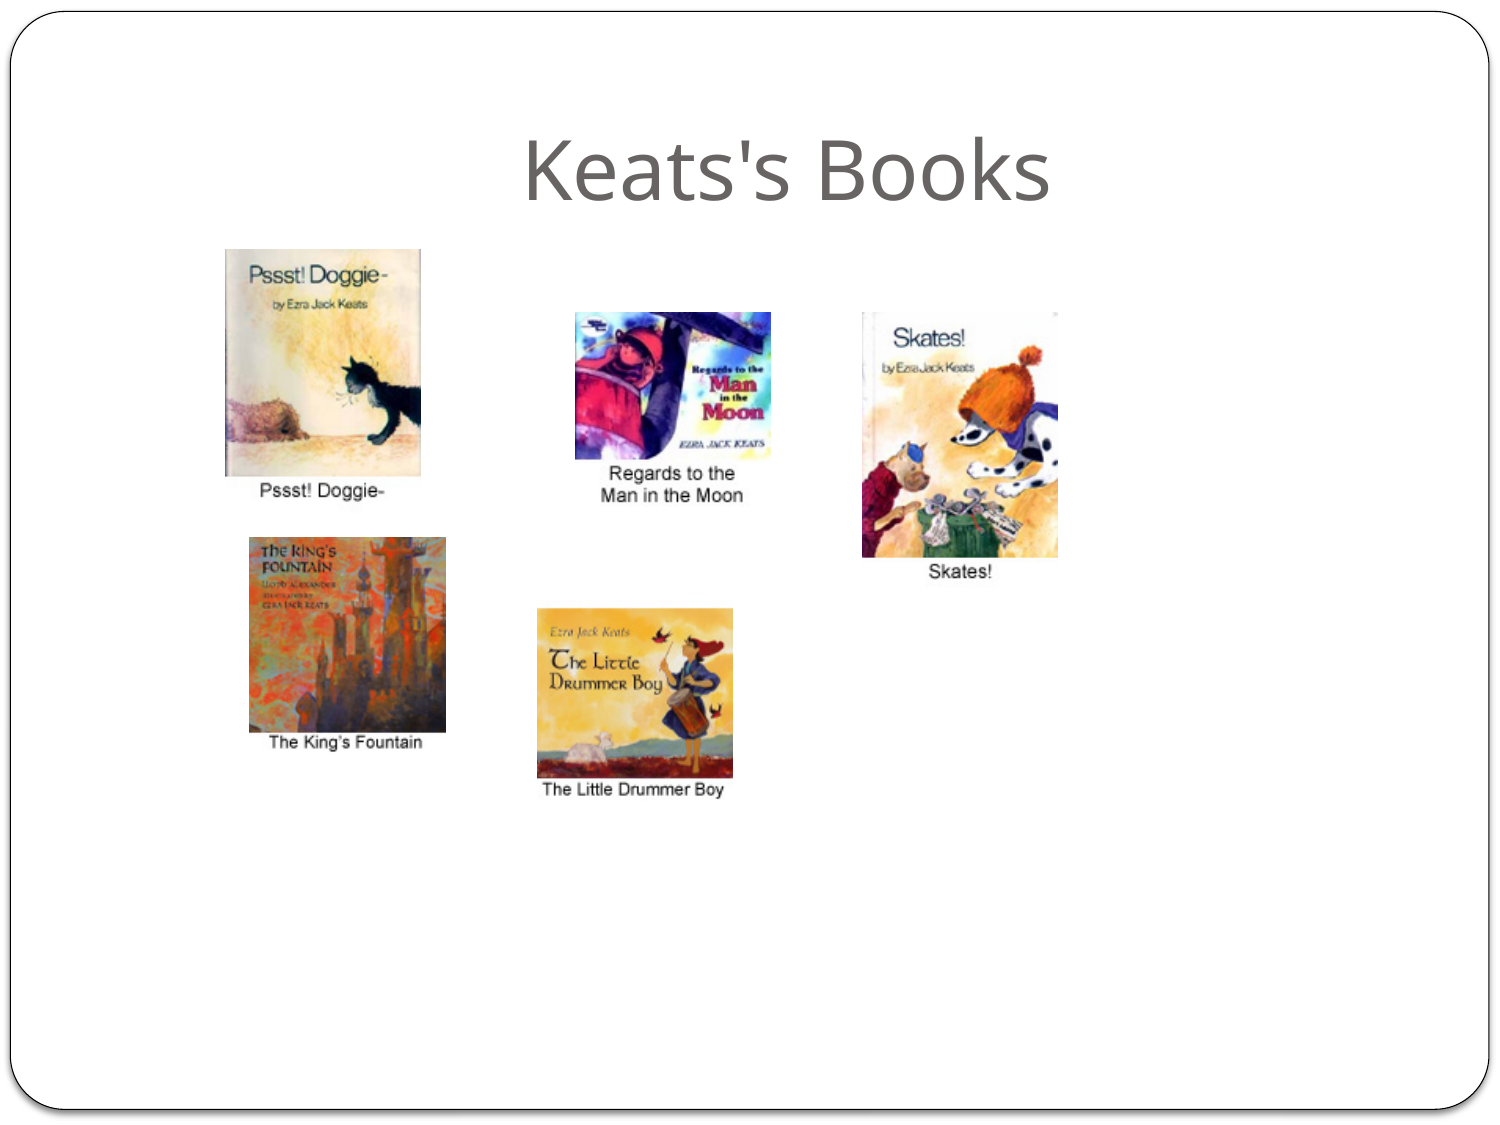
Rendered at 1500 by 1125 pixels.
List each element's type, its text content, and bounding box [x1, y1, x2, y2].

title Keats's Books [149, 44, 1426, 233]
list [224, 249, 421, 524]
picture [249, 537, 446, 755]
picture [862, 312, 1059, 605]
picture [537, 599, 734, 818]
picture [574, 312, 771, 507]
